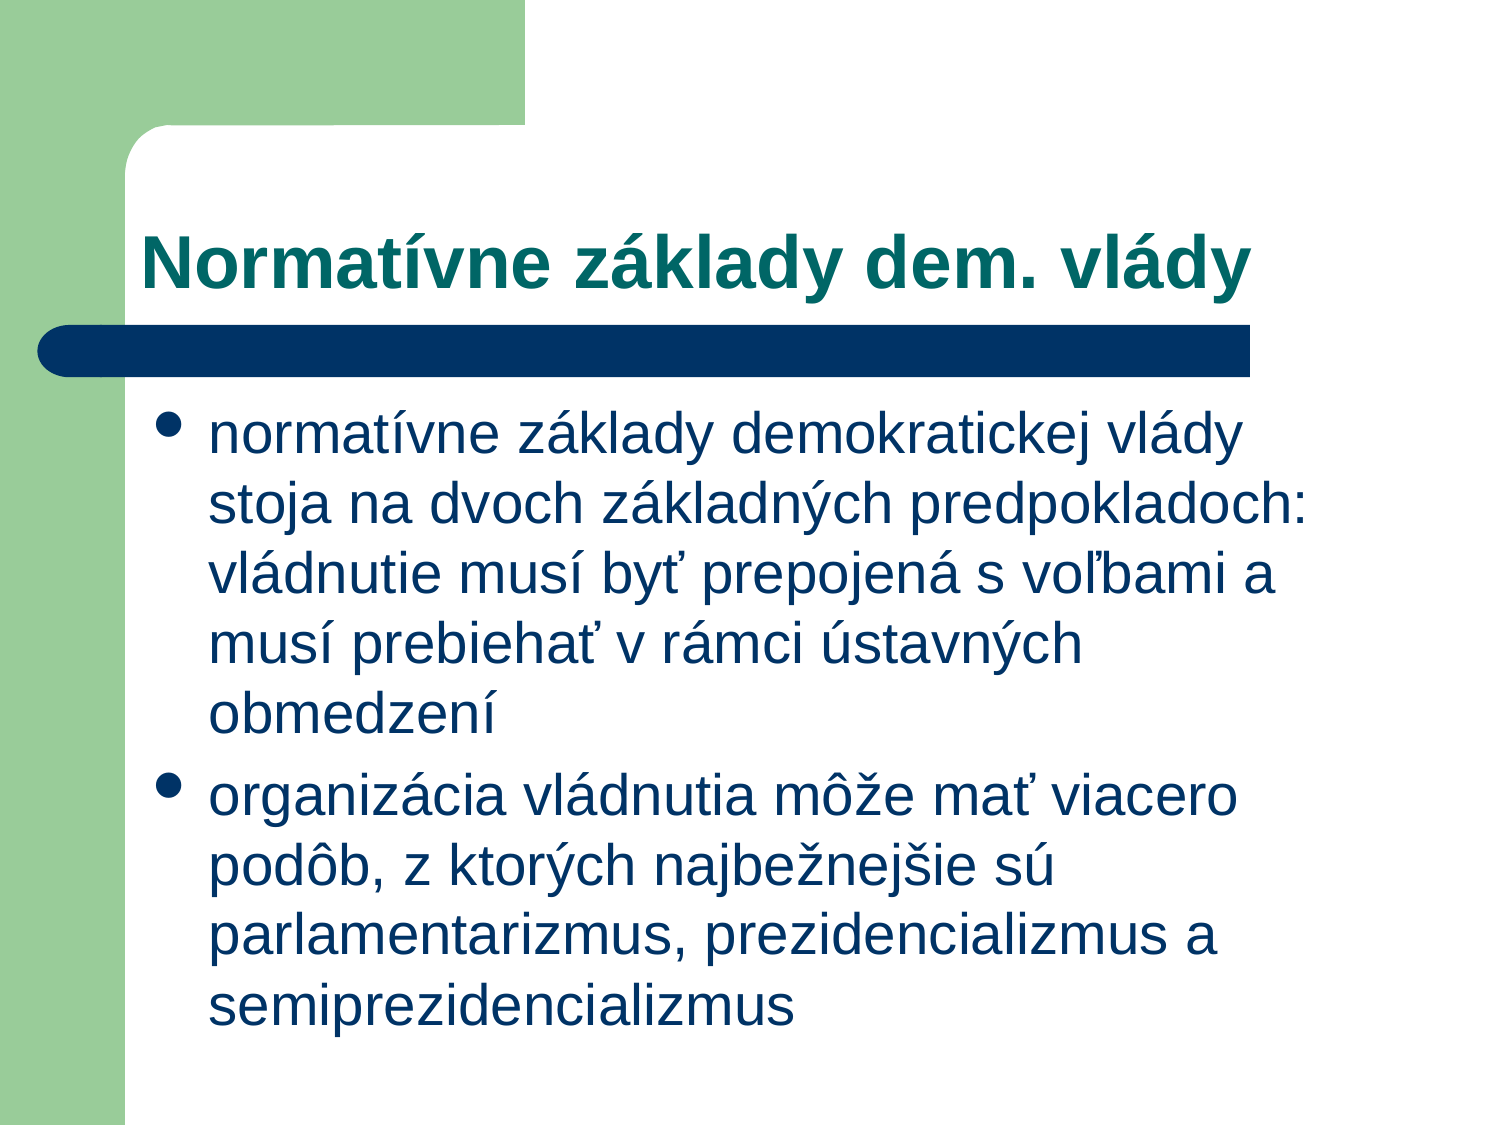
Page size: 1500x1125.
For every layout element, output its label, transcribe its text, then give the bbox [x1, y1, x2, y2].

list normatívne základy demokratickej vlády stoja na dvoch základných predpokladoch: vládnutie musí byť prepojená s voľbami a musí prebiehať v rámci ústavných obmedzení organizácia vládnutia môže mať viacero podôb, z ktorých najbežnejšie sú parlamentarizmus, prezidencializmus a semiprezidencializmus [137, 387, 1400, 1071]
title Normatívne základy dem. vlády [125, 125, 1425, 313]
